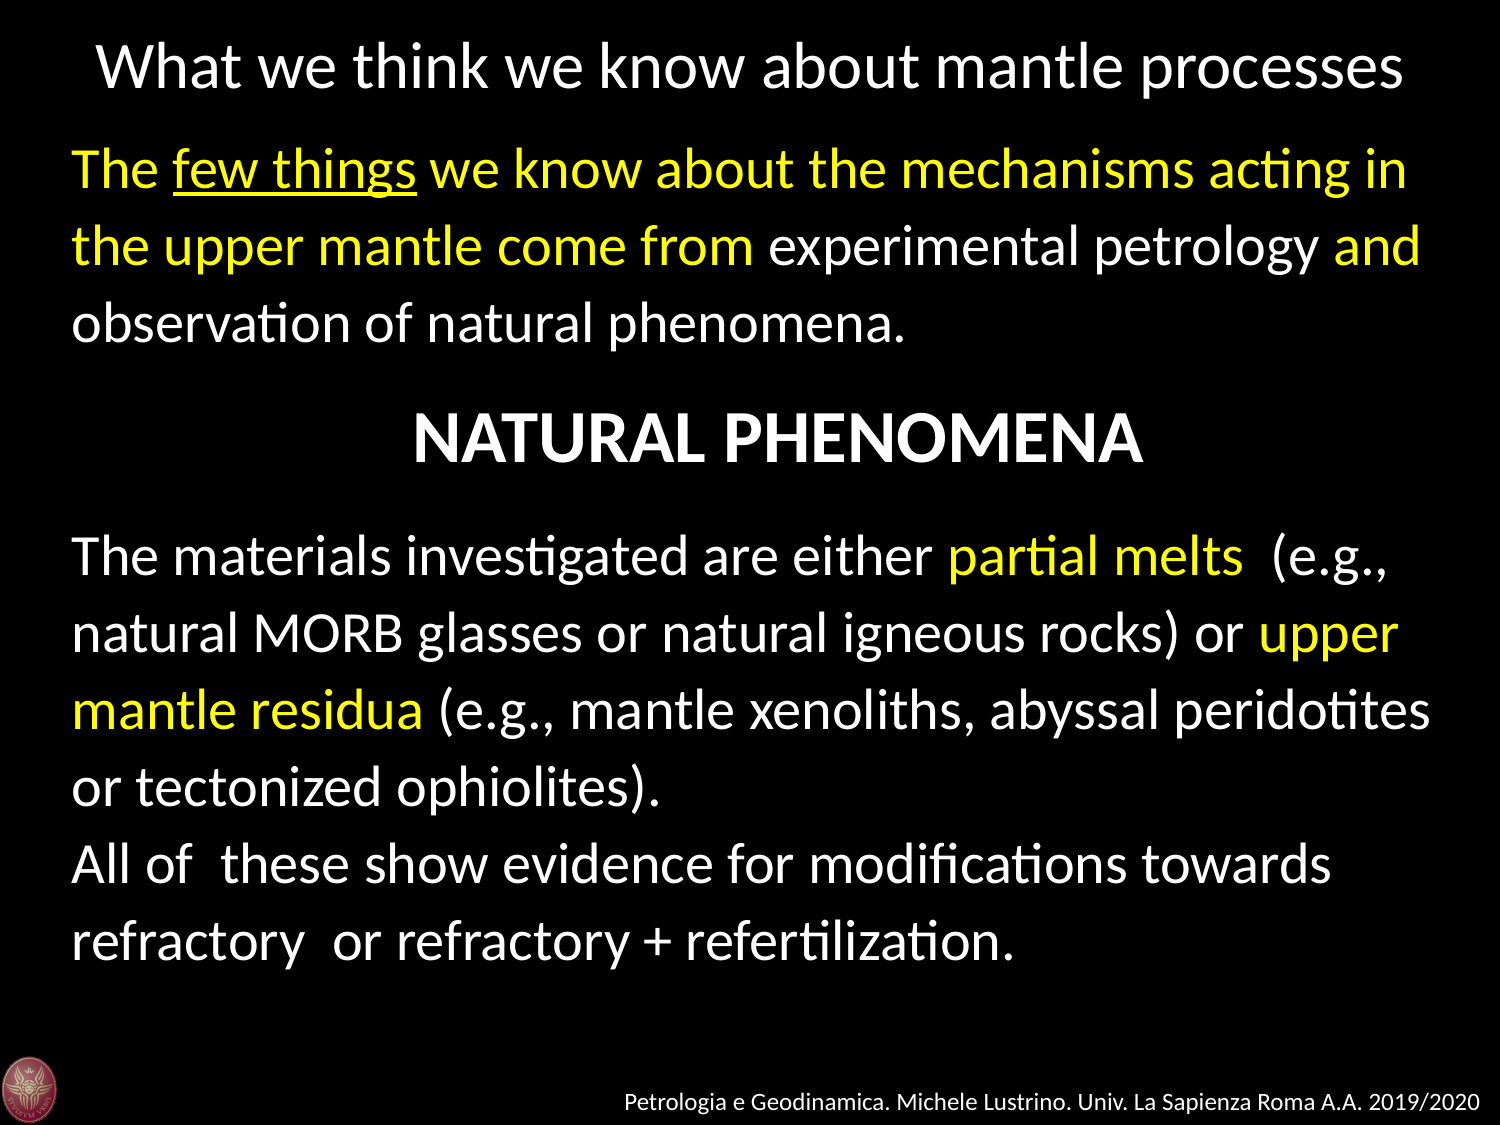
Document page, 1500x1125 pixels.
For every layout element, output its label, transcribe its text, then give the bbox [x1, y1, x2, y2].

text_box The few things we know about the mechanisms acting in the upper mantle come from experimental petrology and observation of natural phenomena. NATURAL PHENOMENA The materials investigated are either partial melts (e.g., natural MORB glasses or natural igneous rocks) or upper mantle residua (e.g., mantle xenoliths, abyssal peridotites or tectonized ophiolites). All of these show evidence for modifications towards refractory or refractory + refertilization. [56, 115, 1500, 980]
picture [0, 1055, 60, 1125]
text_box What we think we know about mantle processes [0, 14, 1500, 110]
